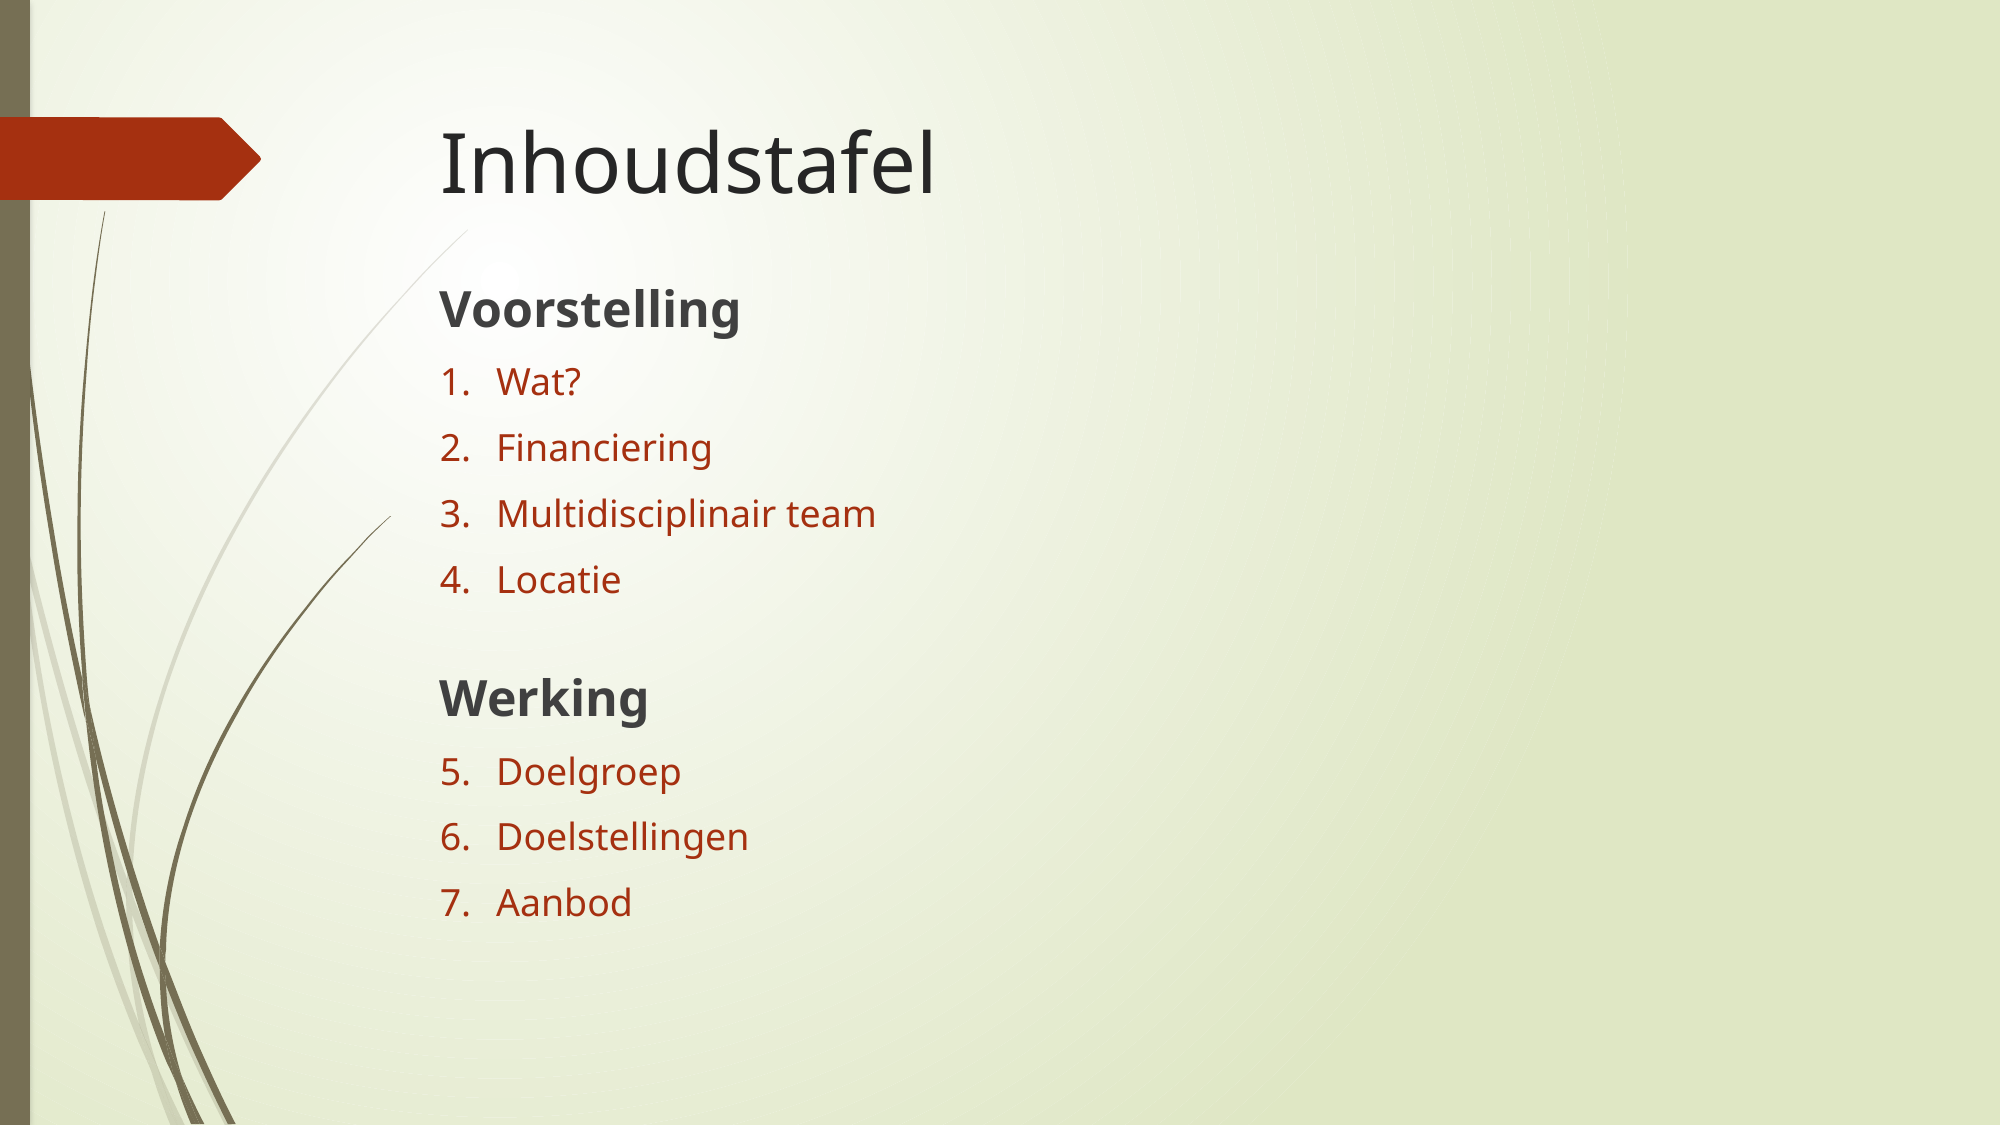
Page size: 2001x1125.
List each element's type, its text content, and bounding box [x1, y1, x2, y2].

list Voorstelling Wat? Financiering Multidisciplinair team Locatie Werking Doelgroep Doelstellingen Aanbod [424, 270, 1888, 1048]
title Inhoudstafel [425, 102, 1888, 270]
